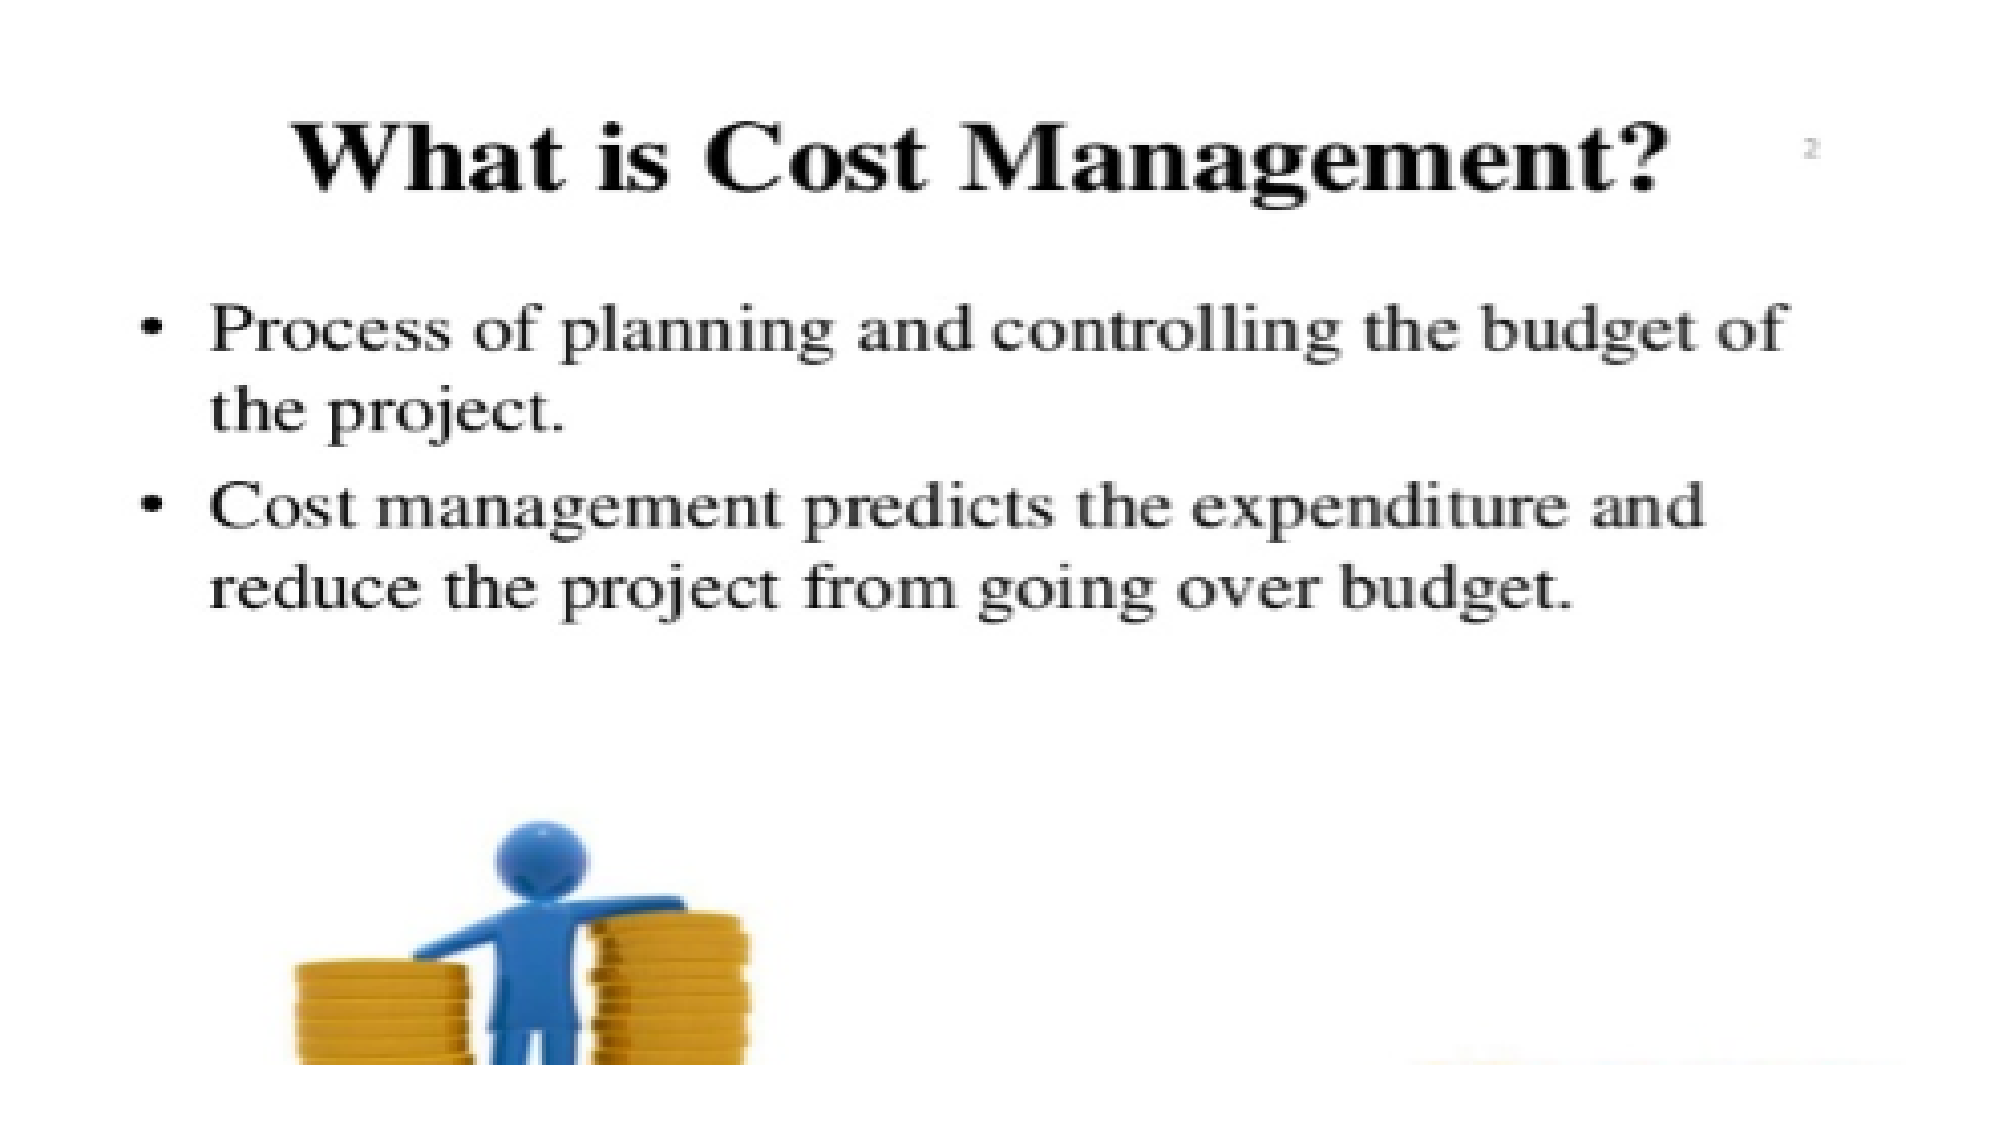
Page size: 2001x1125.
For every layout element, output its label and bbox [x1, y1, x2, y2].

picture [61, 29, 1906, 1065]
